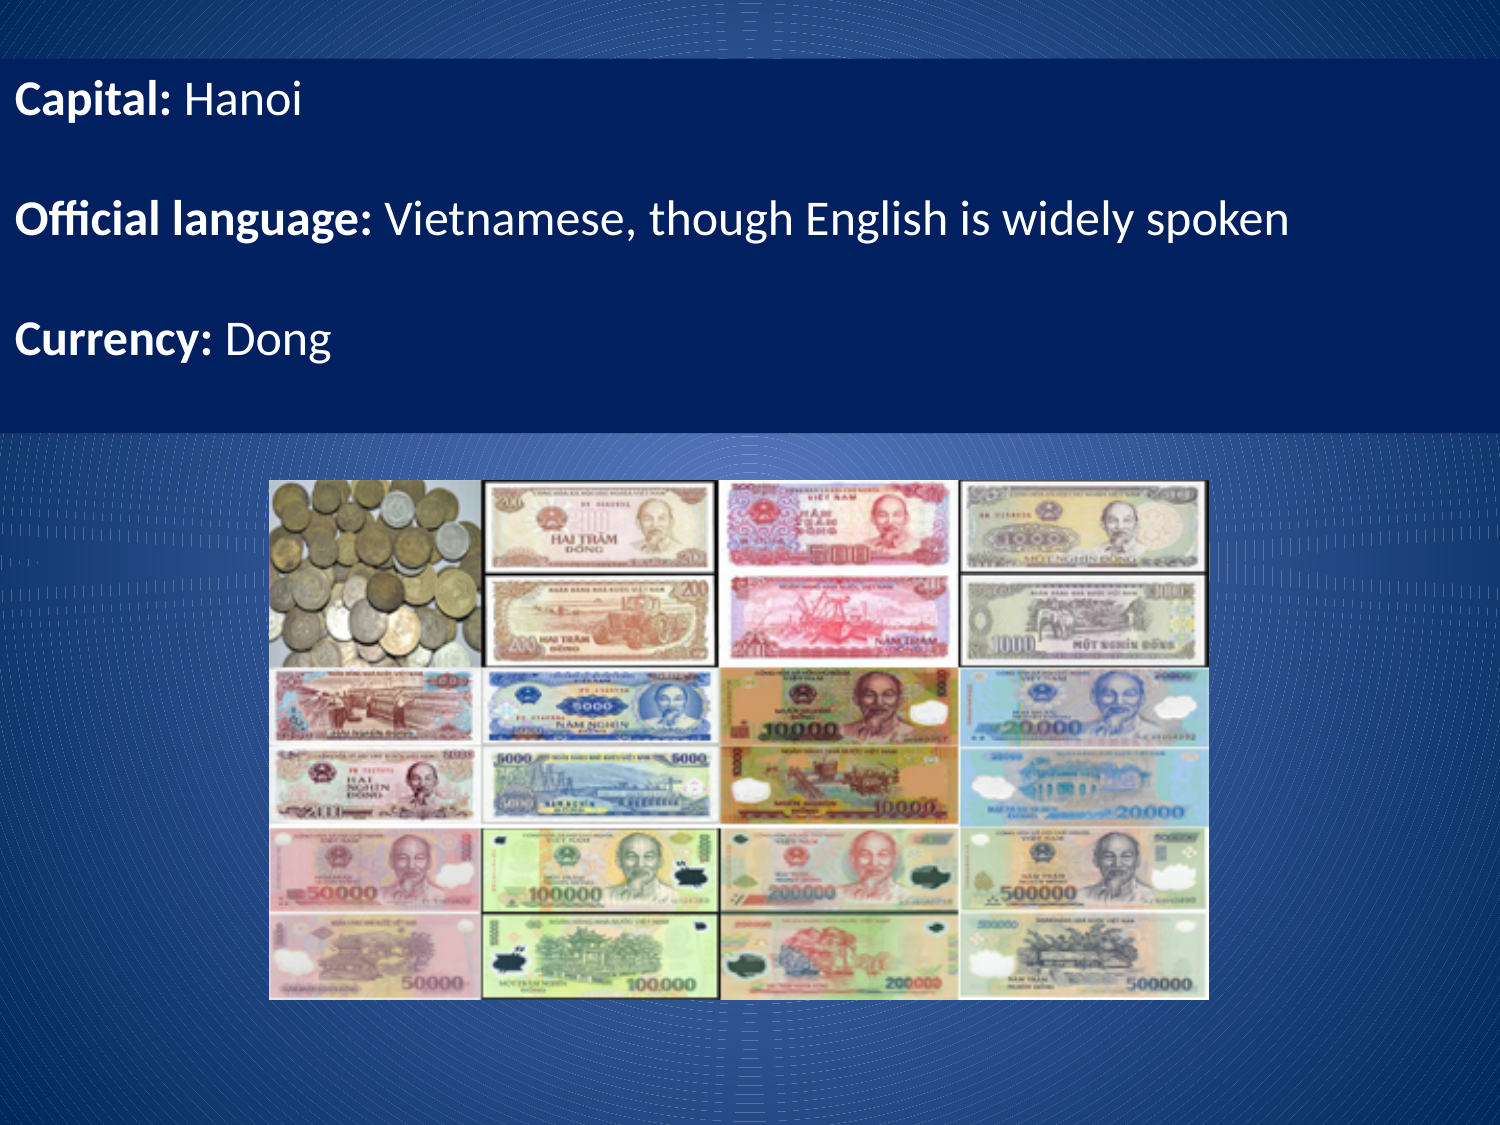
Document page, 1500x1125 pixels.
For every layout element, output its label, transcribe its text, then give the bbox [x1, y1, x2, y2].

text_box Capital: Hanoi Official language: Vietnamese, though English is widely spoken Currency: Dong [0, 58, 1500, 434]
picture [269, 480, 1210, 1000]
